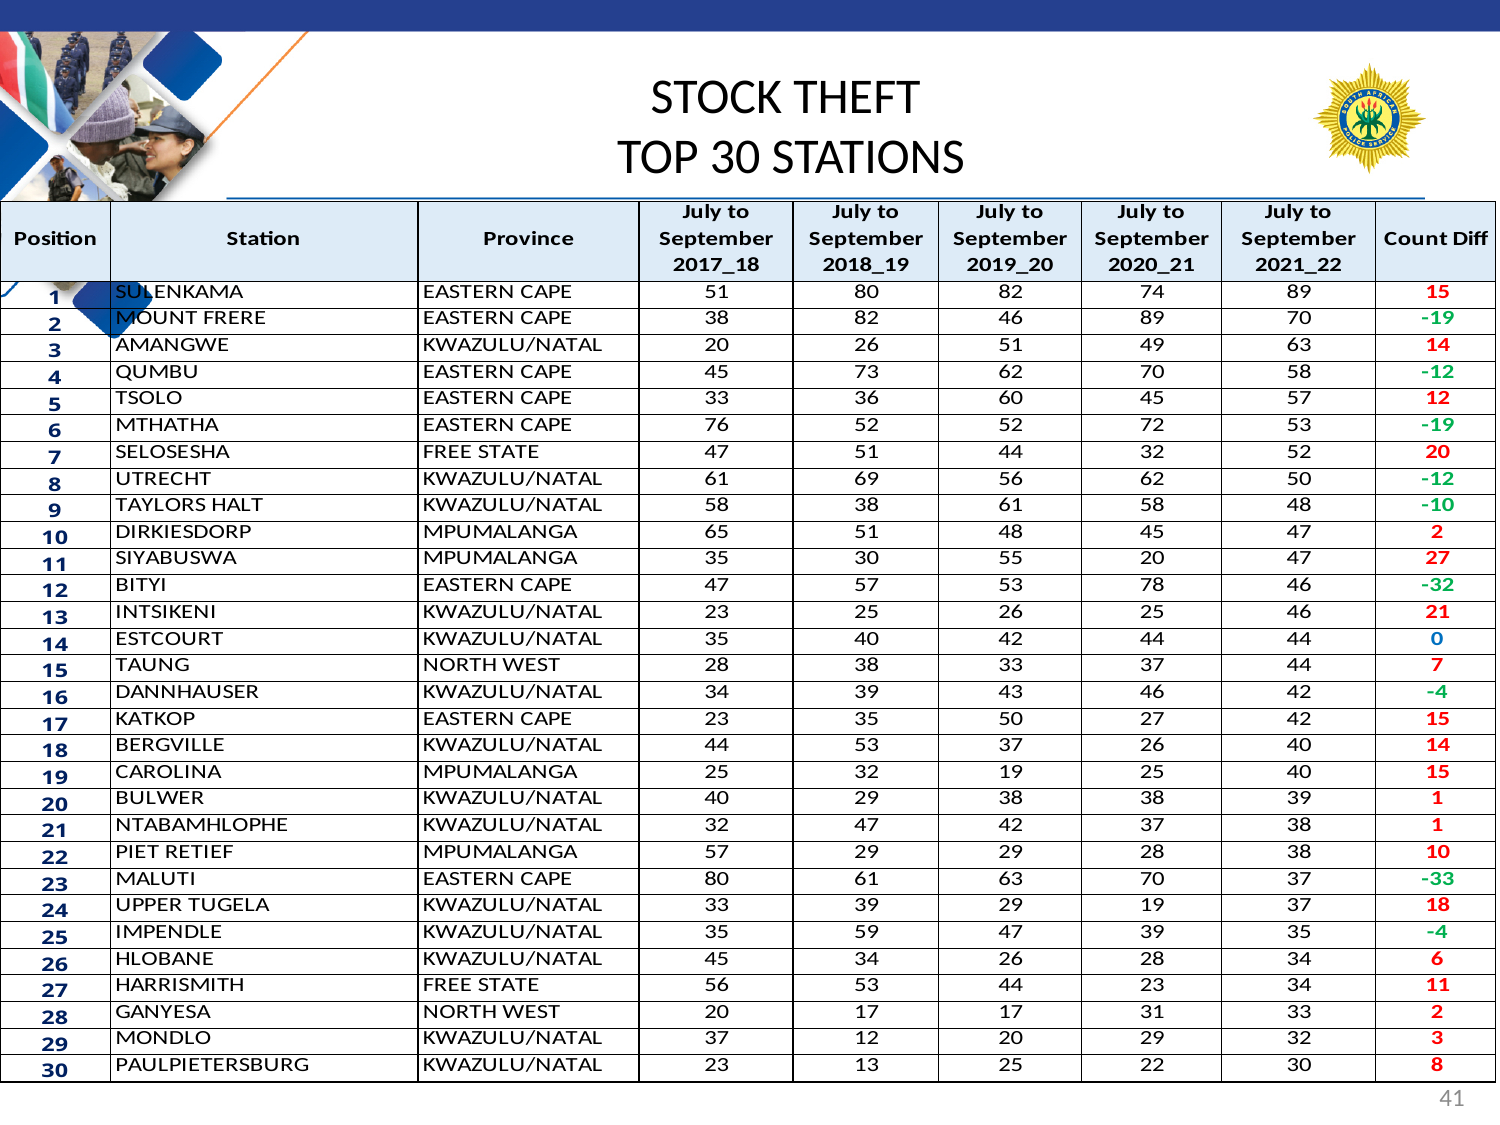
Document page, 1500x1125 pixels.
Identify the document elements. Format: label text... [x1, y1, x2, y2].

slide_number 41 [1129, 1089, 1480, 1125]
title STOCK THEFT TOP 30 STATIONS [277, 45, 1305, 200]
picture [0, 0, 1500, 1125]
